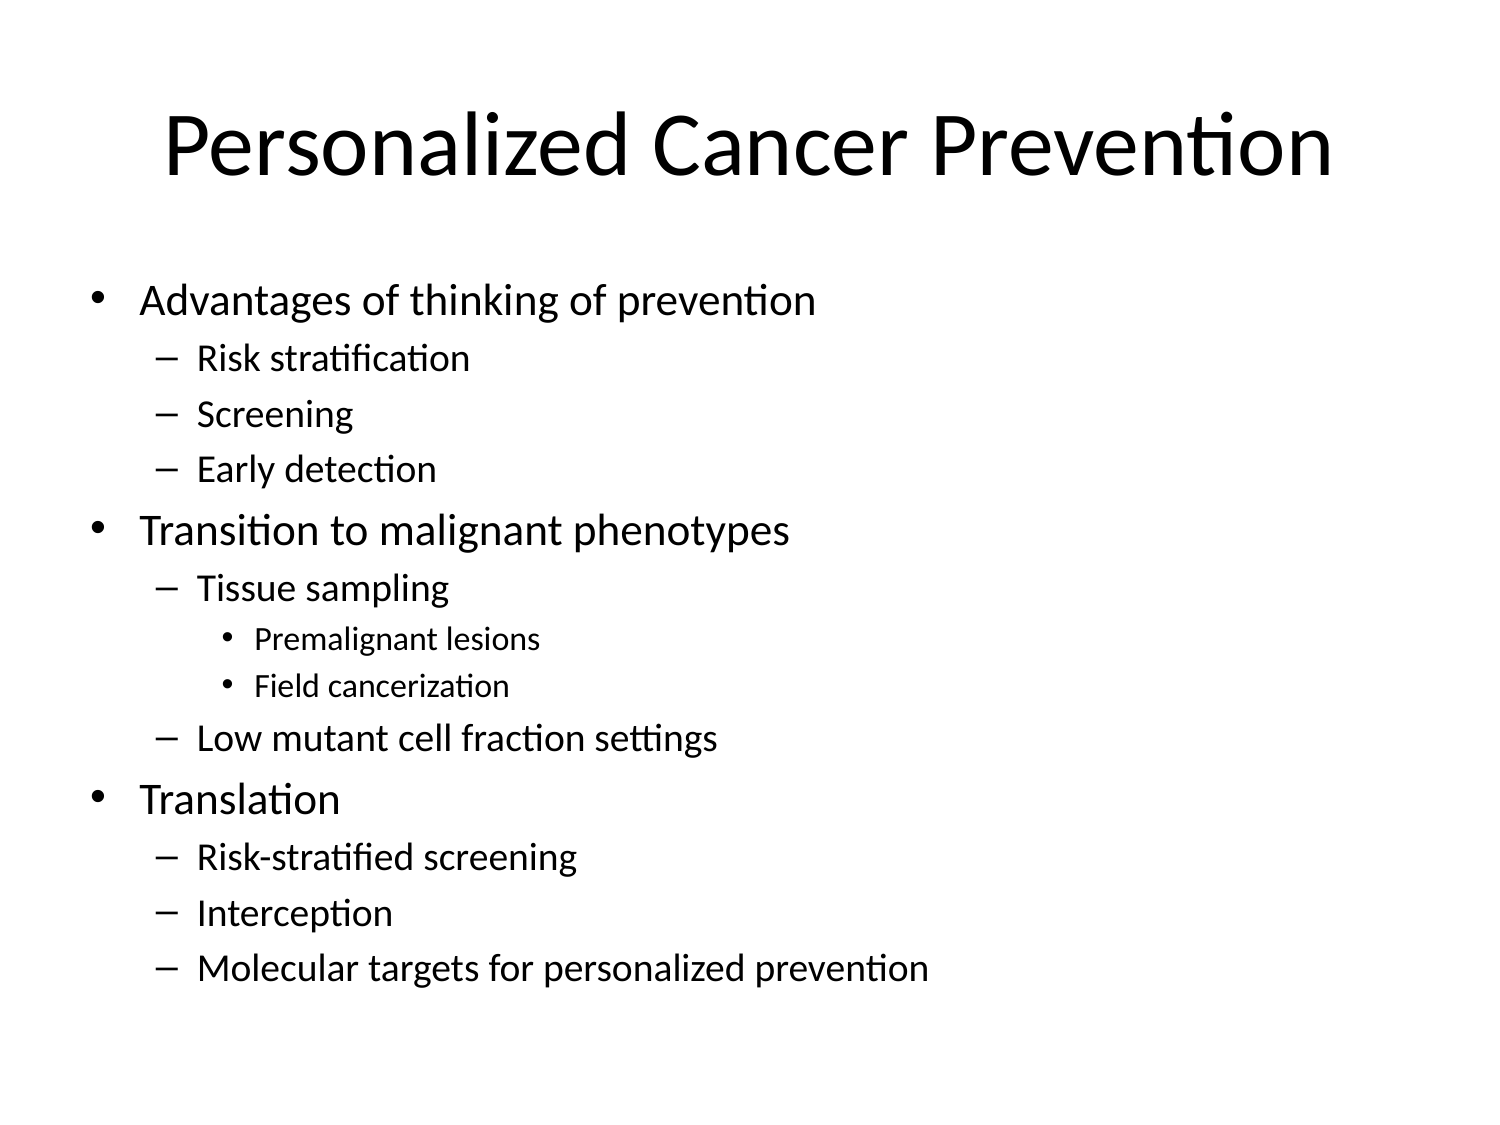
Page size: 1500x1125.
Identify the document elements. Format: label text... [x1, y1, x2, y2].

list Advantages of thinking of prevention Risk stratification Screening Early detection Transition to malignant phenotypes Tissue sampling Premalignant lesions Field cancerization Low mutant cell fraction settings Translation Risk-stratified screening Interception Molecular targets for personalized prevention [75, 262, 1425, 1005]
title Personalized Cancer Prevention [75, 45, 1425, 233]
